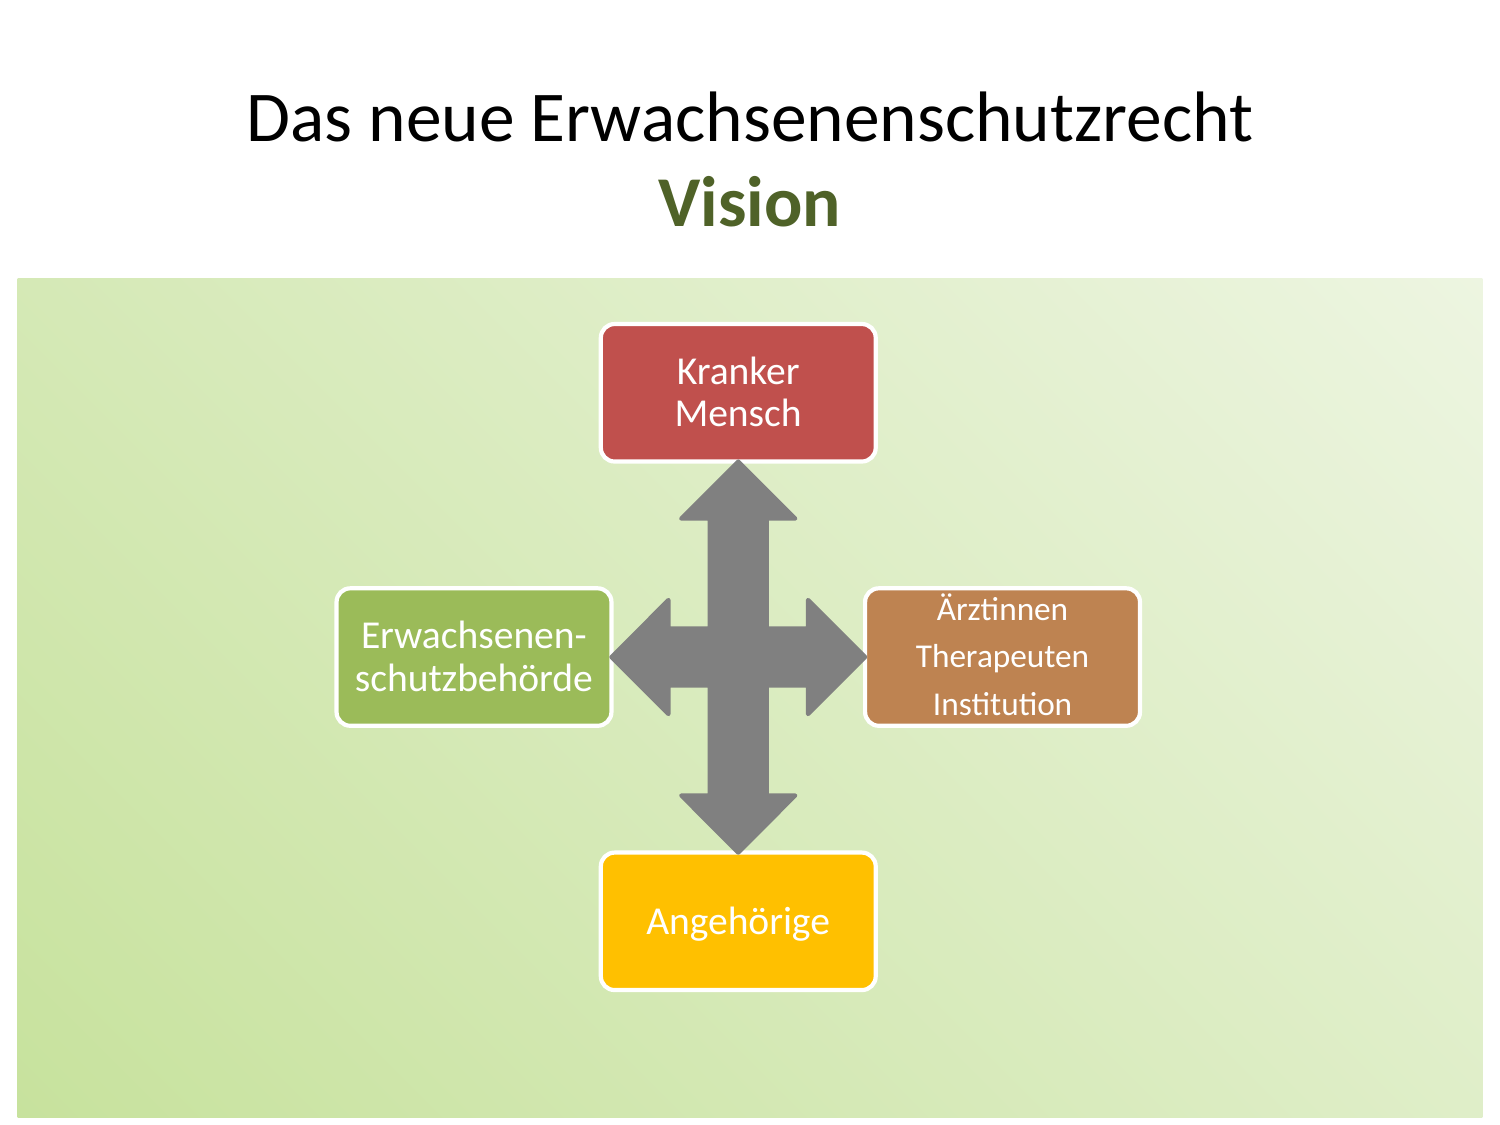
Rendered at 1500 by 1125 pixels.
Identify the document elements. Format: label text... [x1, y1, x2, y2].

title Das neue Erwachsenenschutzrecht Vision [75, 61, 1425, 249]
list [17, 278, 1483, 1118]
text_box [336, 323, 1141, 991]
